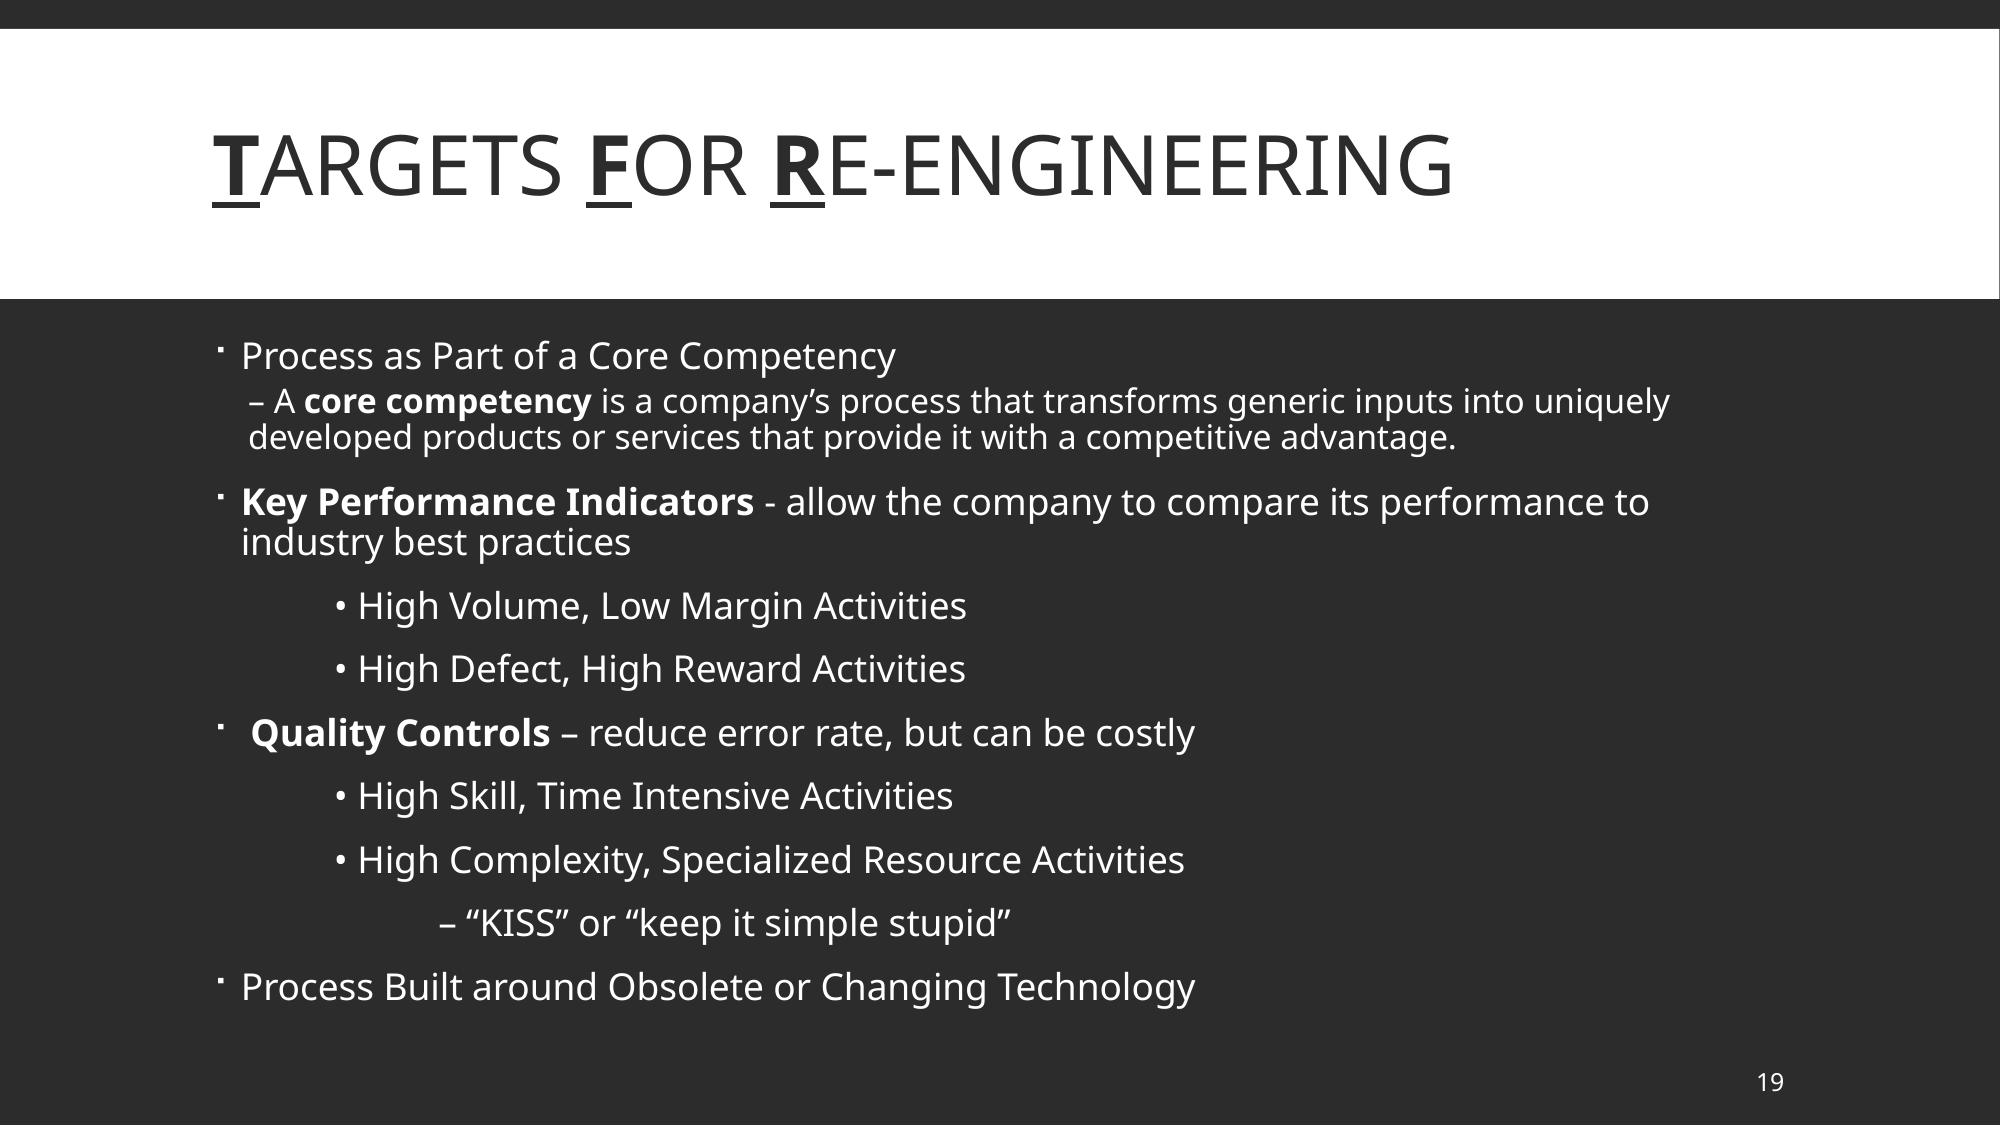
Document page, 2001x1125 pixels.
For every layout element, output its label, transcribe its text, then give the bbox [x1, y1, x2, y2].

title Targets for Re-engineering [197, 46, 1803, 295]
slide_number 19 [1748, 1053, 1904, 1114]
list Process as Part of a Core Competency – A core competency is a company’s process that transforms generic inputs into uniquely developed products or services that provide it with a competitive advantage. Key Performance Indicators - allow the company to compare its performance to industry best practices • High Volume, Low Margin Activities • High Defect, High Reward Activities Quality Controls – reduce error rate, but can be costly • High Skill, Time Intensive Activities • High Complexity, Specialized Resource Activities – “KISS” or “keep it simple stupid” Process Built around Obsolete or Changing Technology [197, 329, 1803, 1020]
